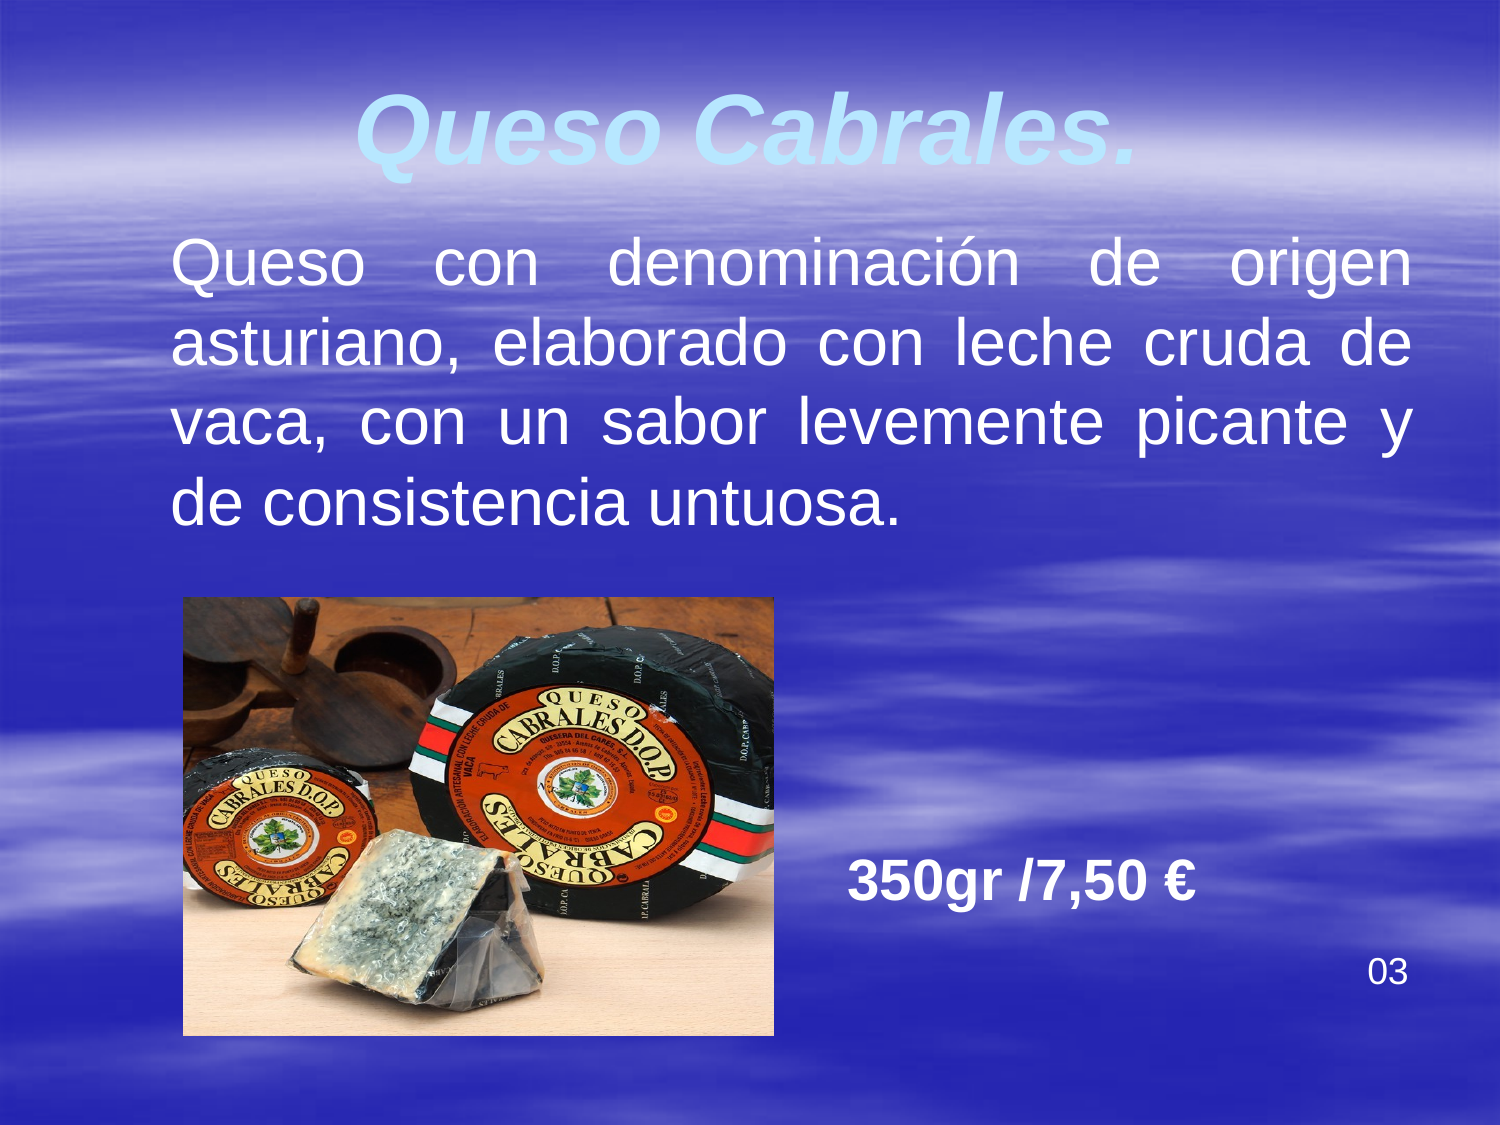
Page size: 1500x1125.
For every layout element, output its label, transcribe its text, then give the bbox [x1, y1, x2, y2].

text_box 03 [1352, 939, 1424, 1000]
list Queso con denominación de origen asturiano, elaborado con leche cruda de vaca, con un sabor levemente picante y de consistencia untuosa. [98, 210, 1430, 1075]
picture [182, 597, 774, 1036]
title Queso Cabrales. [49, 37, 1446, 212]
text_box 350gr /7,50 € [832, 835, 1282, 990]
